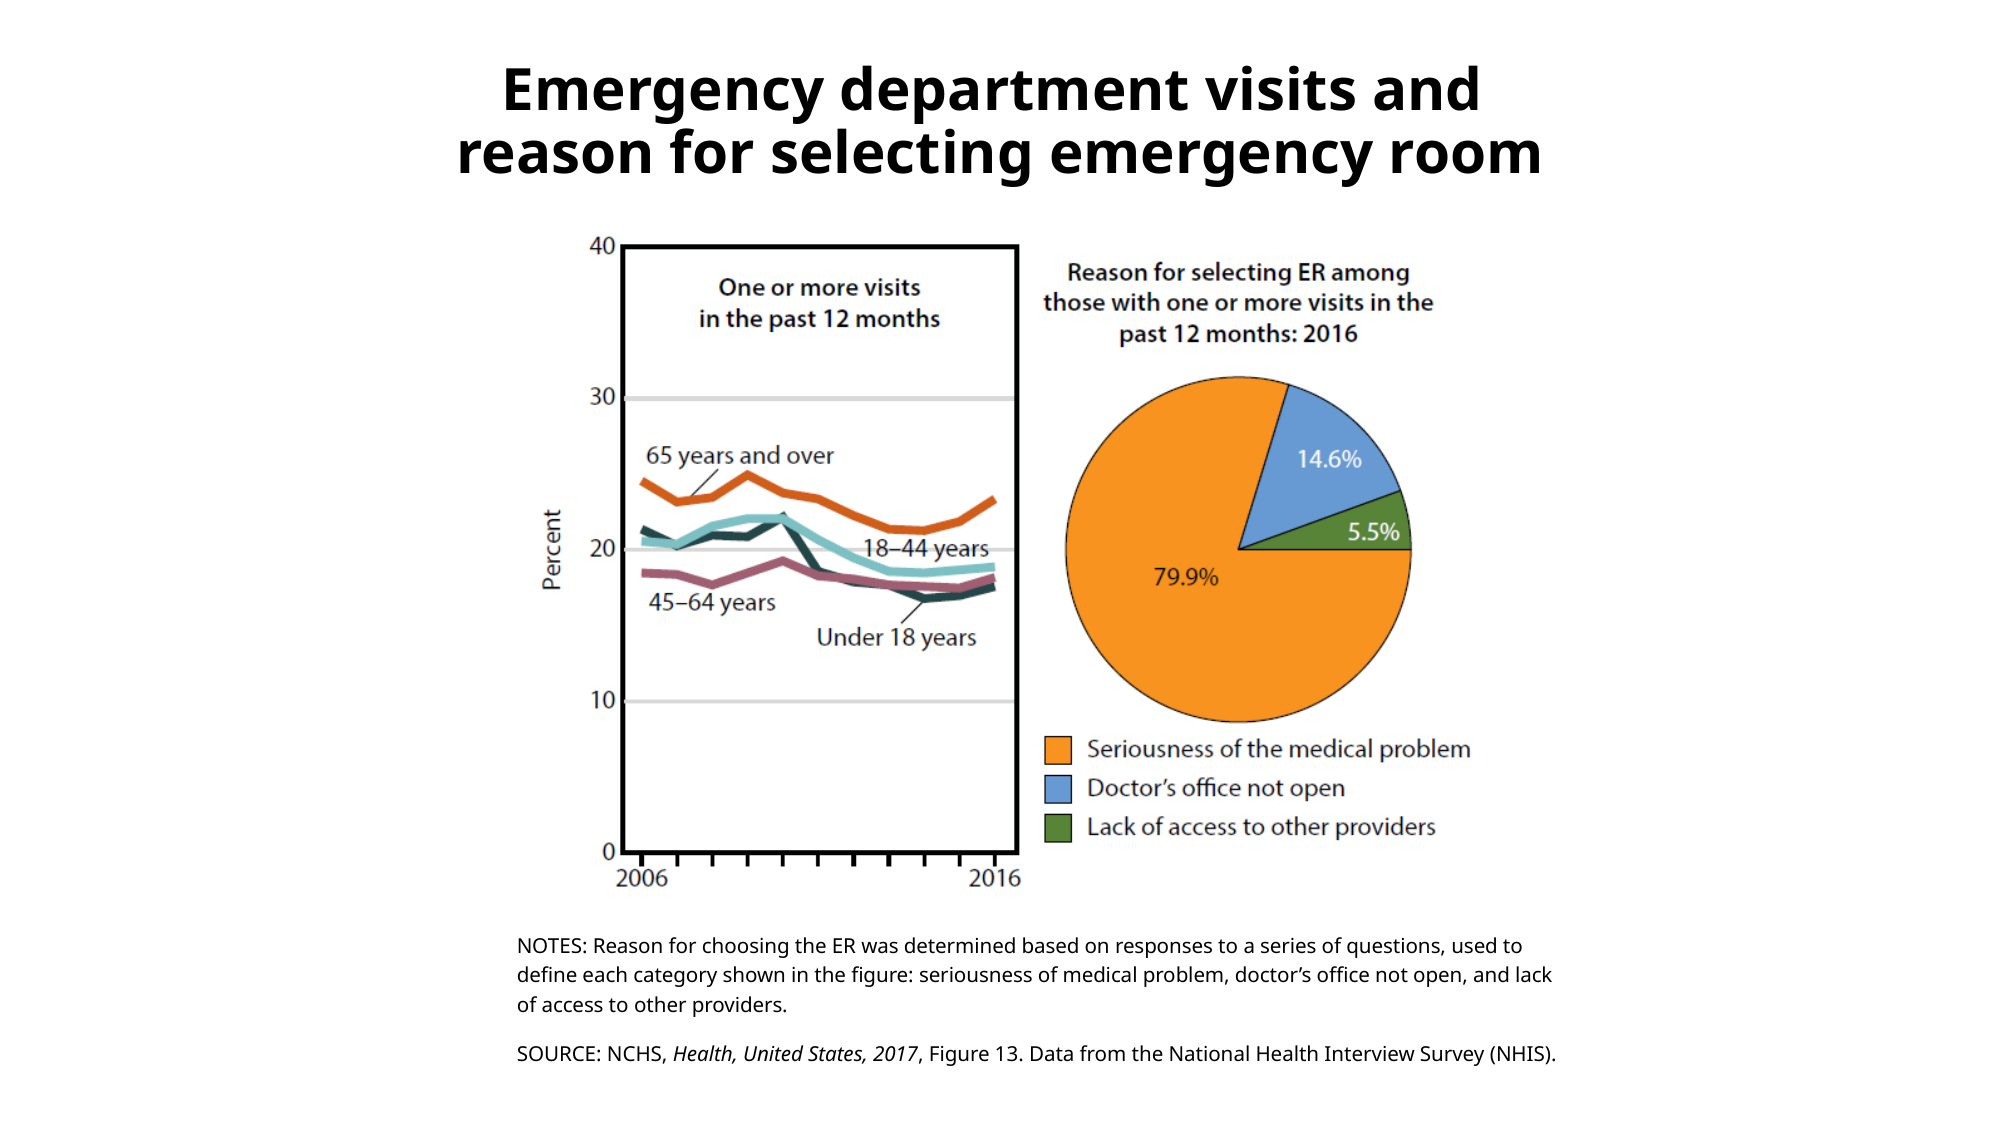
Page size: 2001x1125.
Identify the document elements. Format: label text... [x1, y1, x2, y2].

picture [520, 228, 1490, 895]
text_box Emergency department visits and reason for selecting emergency room [262, 47, 1738, 194]
text_box NOTES: Reason for choosing the ER was determined based on responses to a series of questions, used to define each category shown in the figure: seriousness of medical problem, doctor’s office not open, and lack of access to other providers. SOURCE: NCHS, Health, United States, 2017, Figure 13. Data from the National Health Interview Survey (NHIS). [501, 889, 1578, 1074]
